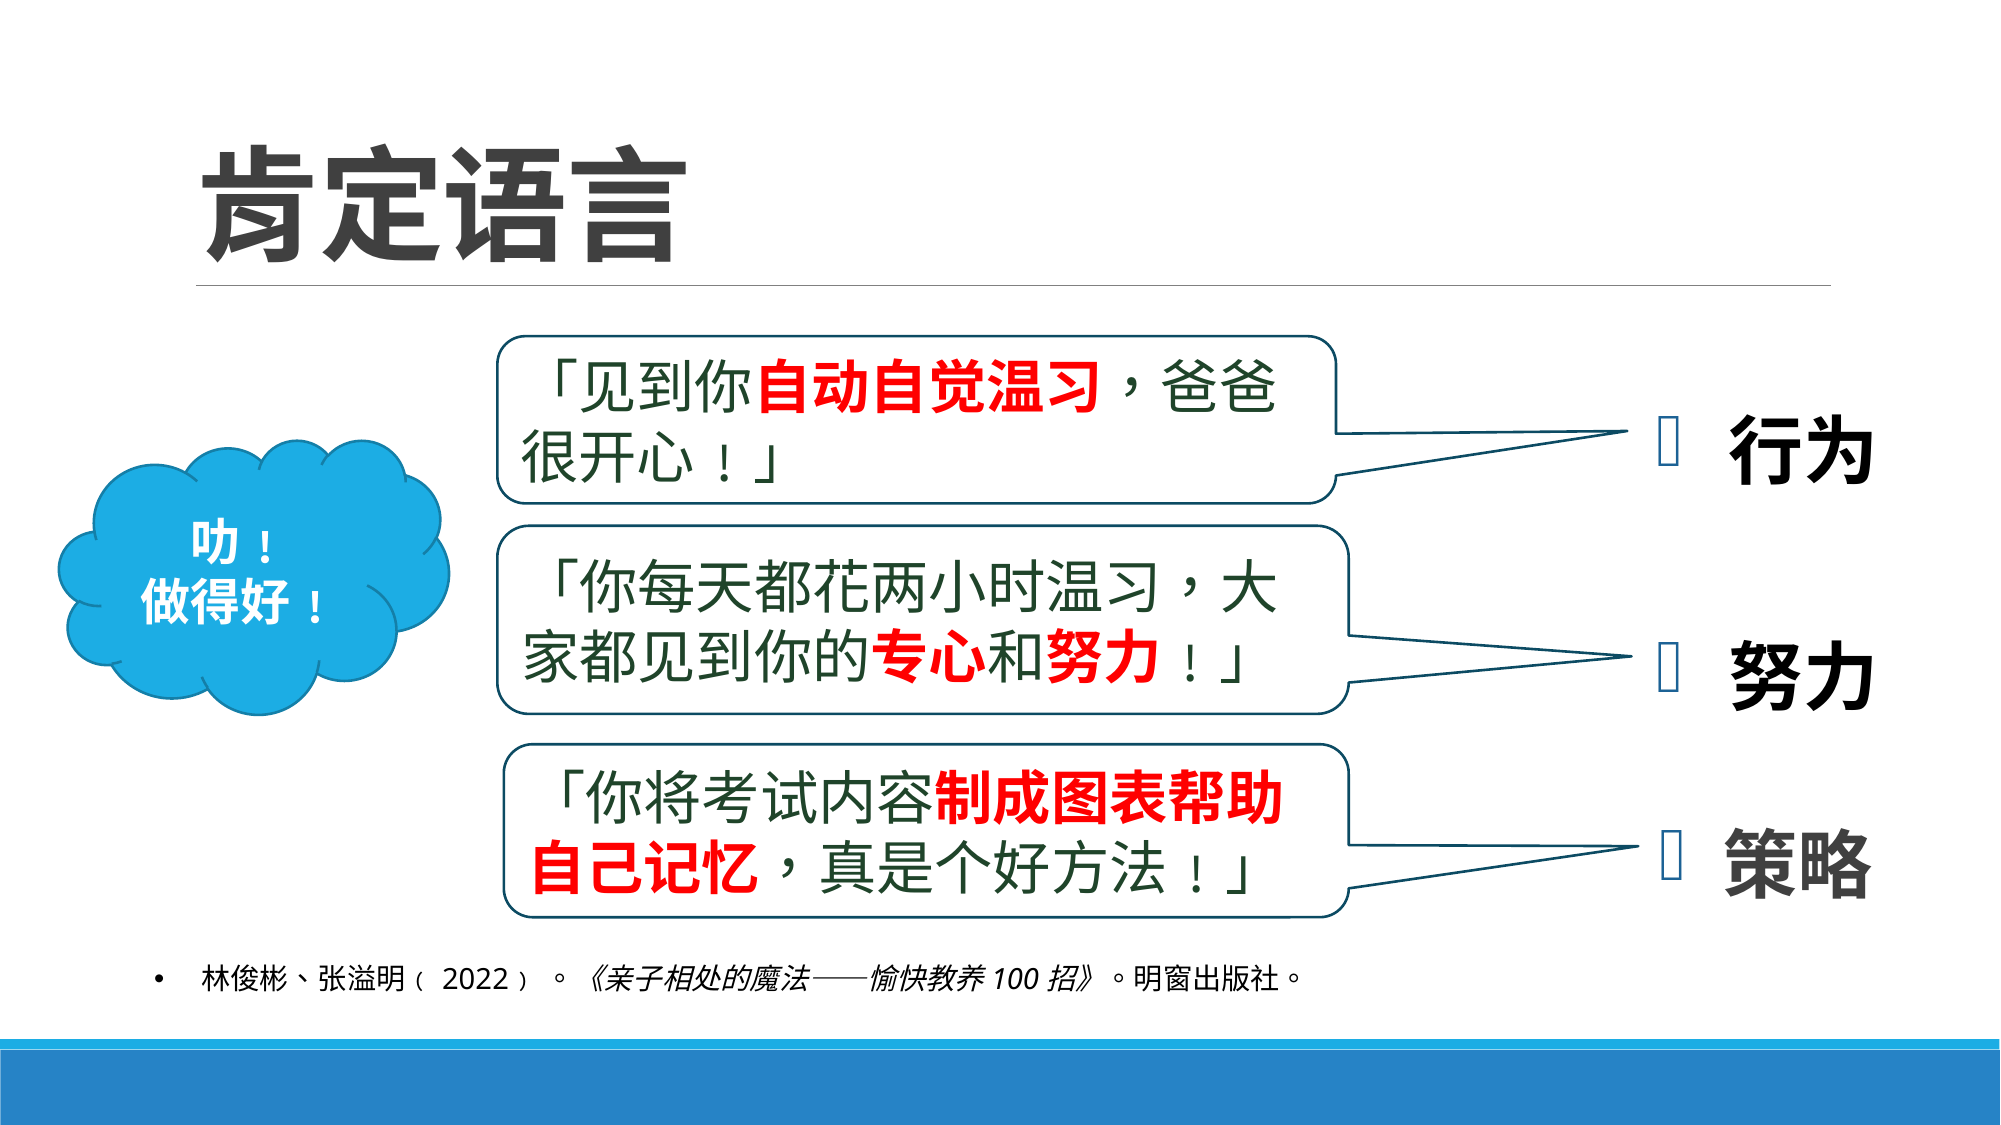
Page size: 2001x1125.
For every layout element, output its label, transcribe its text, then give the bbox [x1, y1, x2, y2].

list 策略 [1659, 765, 2000, 933]
text_box 行为 [1641, 350, 2000, 526]
text_box 林俊彬、张溢明﹙2022﹚。《亲子相处的魔法——愉快教养100招》。明窗出版社。 [139, 953, 1941, 1038]
text_box 「见到你自动自觉温习，爸爸很开心﹗」 [496, 334, 1629, 505]
text_box 叻﹗ 做得好﹗ [57, 439, 451, 717]
title 肯定语言 [180, 47, 1830, 285]
text_box 「你每天都花两小时温习，大家都见到你的专心和努力﹗」 [496, 524, 1633, 716]
text_box 「你将考试内容制成图表帮助自己记忆，真是个好方法﹗」 [502, 742, 1640, 919]
text_box 努力 [1641, 576, 2000, 753]
